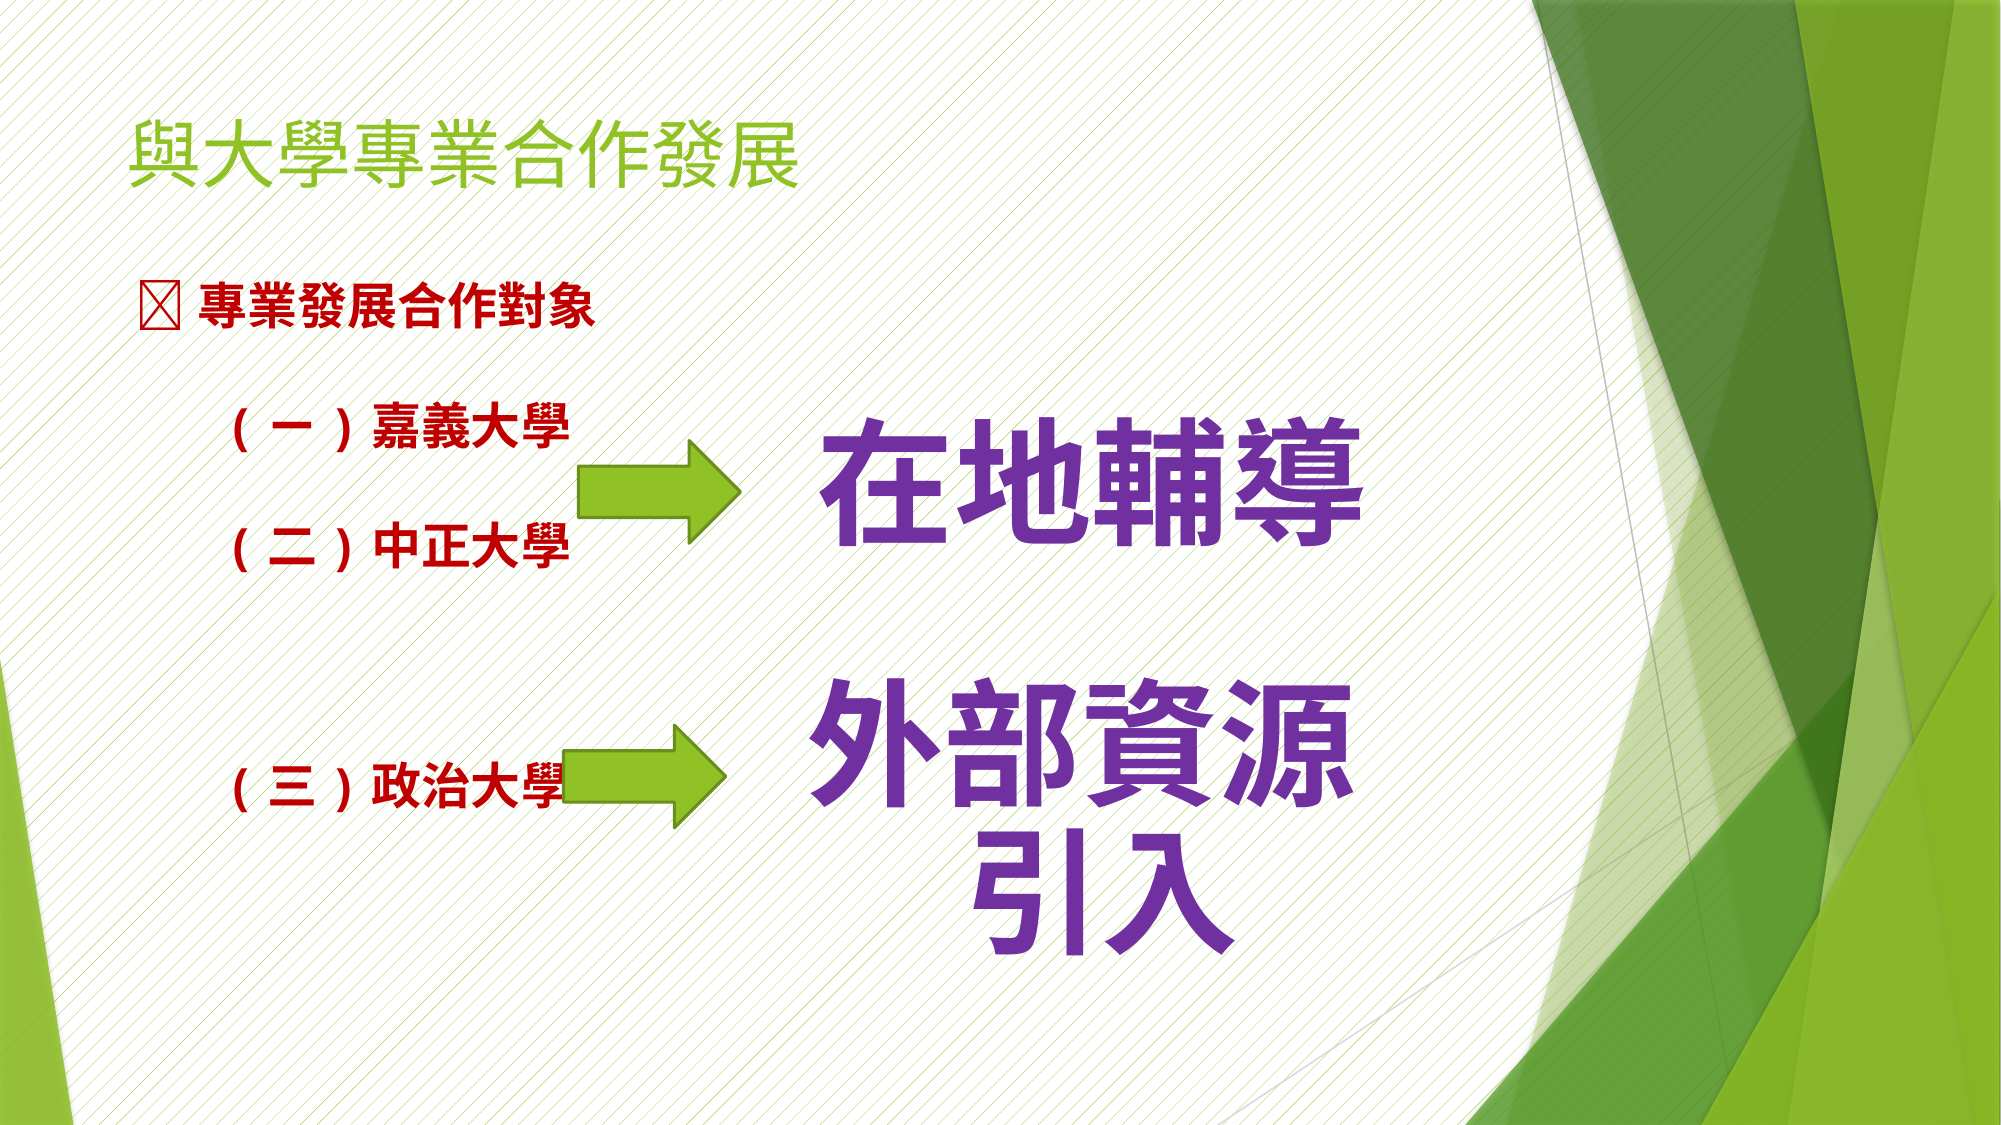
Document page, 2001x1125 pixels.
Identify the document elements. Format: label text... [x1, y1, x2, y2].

text_box 專業發展合作對象 (ㄧ)嘉義大學 (二)中正大學 (三)政治大學 [120, 267, 636, 822]
title 與大學專業合作發展 [111, 99, 1522, 317]
text_box [561, 723, 727, 830]
text_box 在地輔導 [802, 408, 1454, 578]
text_box [576, 439, 742, 545]
text_box 外部資源 引入 [791, 669, 1443, 838]
